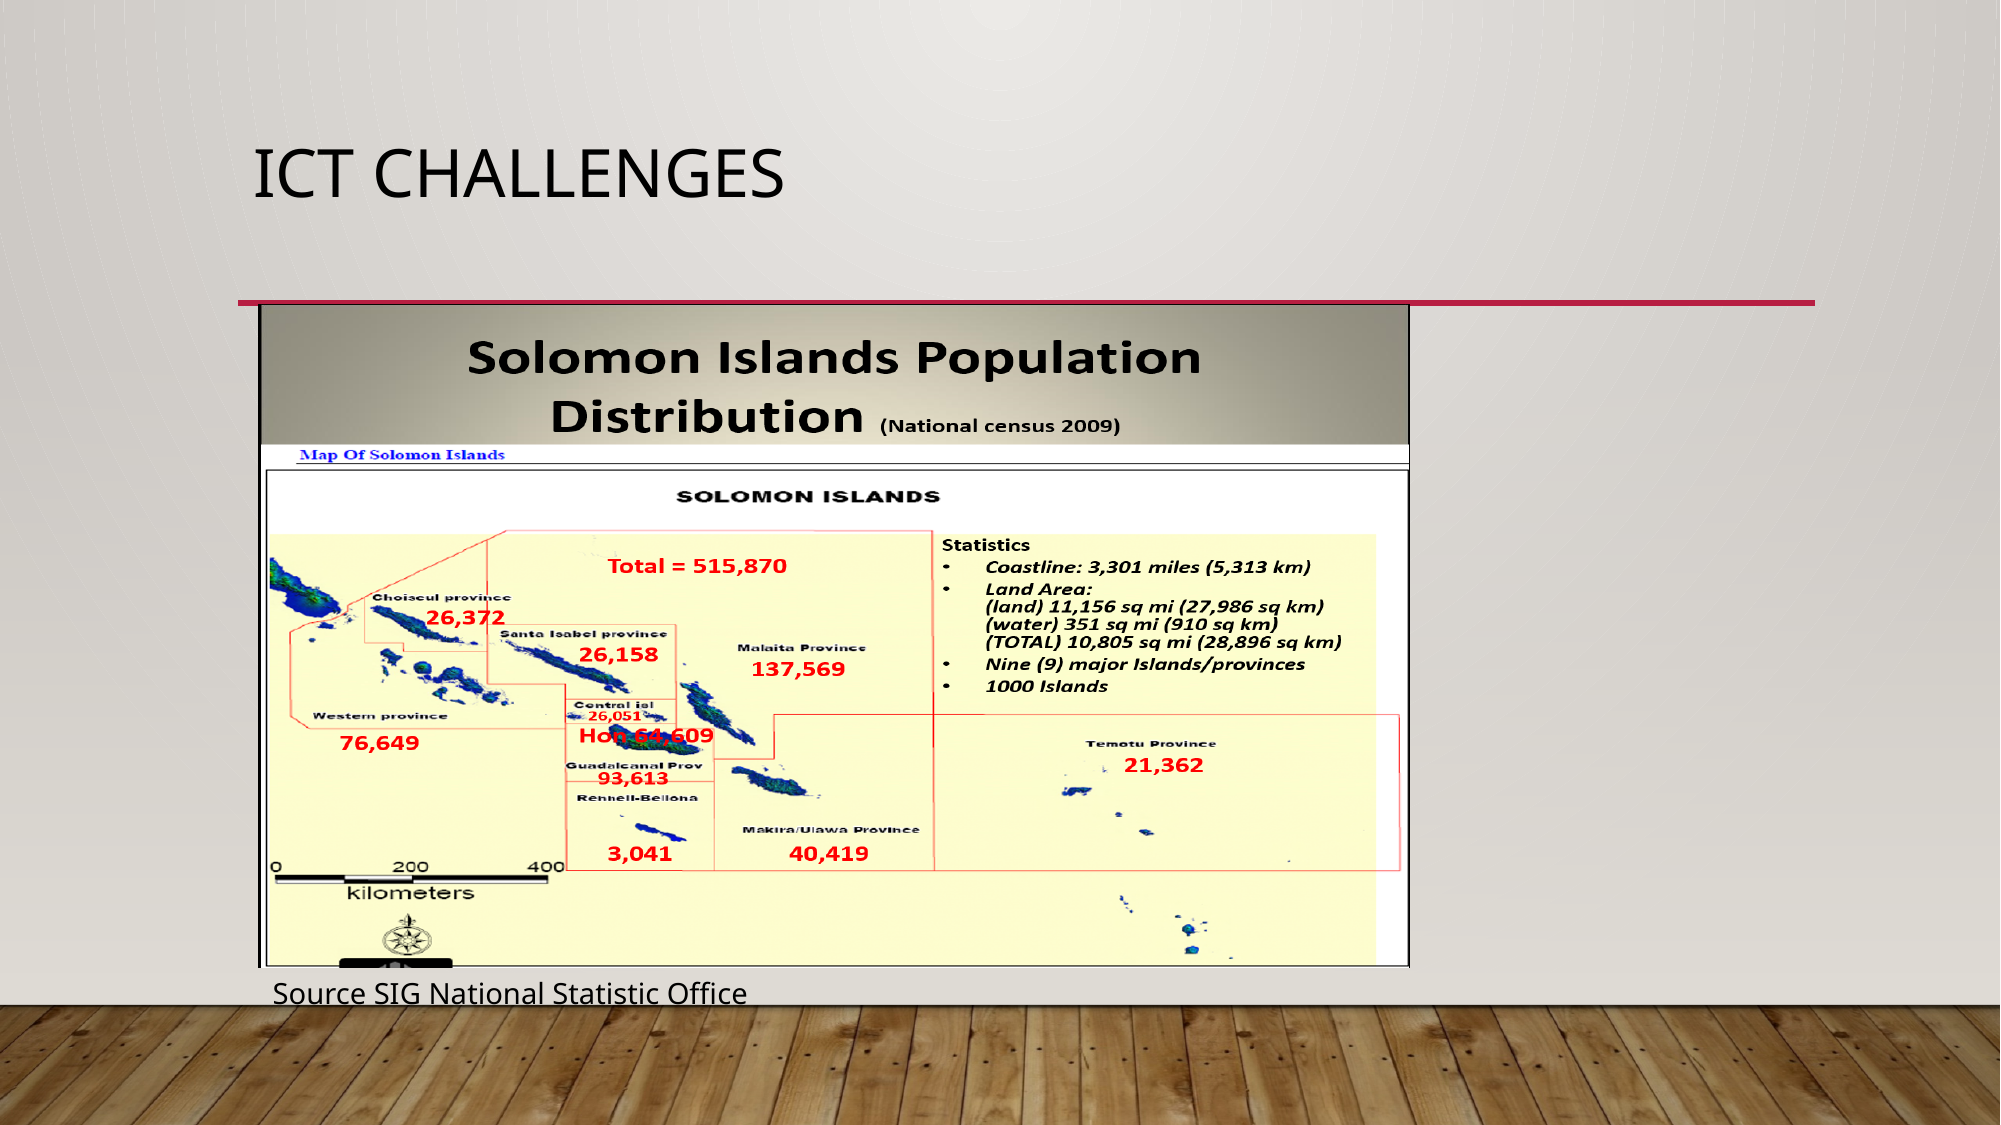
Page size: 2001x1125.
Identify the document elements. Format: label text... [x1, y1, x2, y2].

picture [0, 1005, 2000, 1125]
text_box Source SIG National Statistic Office [257, 968, 834, 1018]
title ICT challenges [238, 131, 1814, 305]
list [257, 303, 1411, 968]
